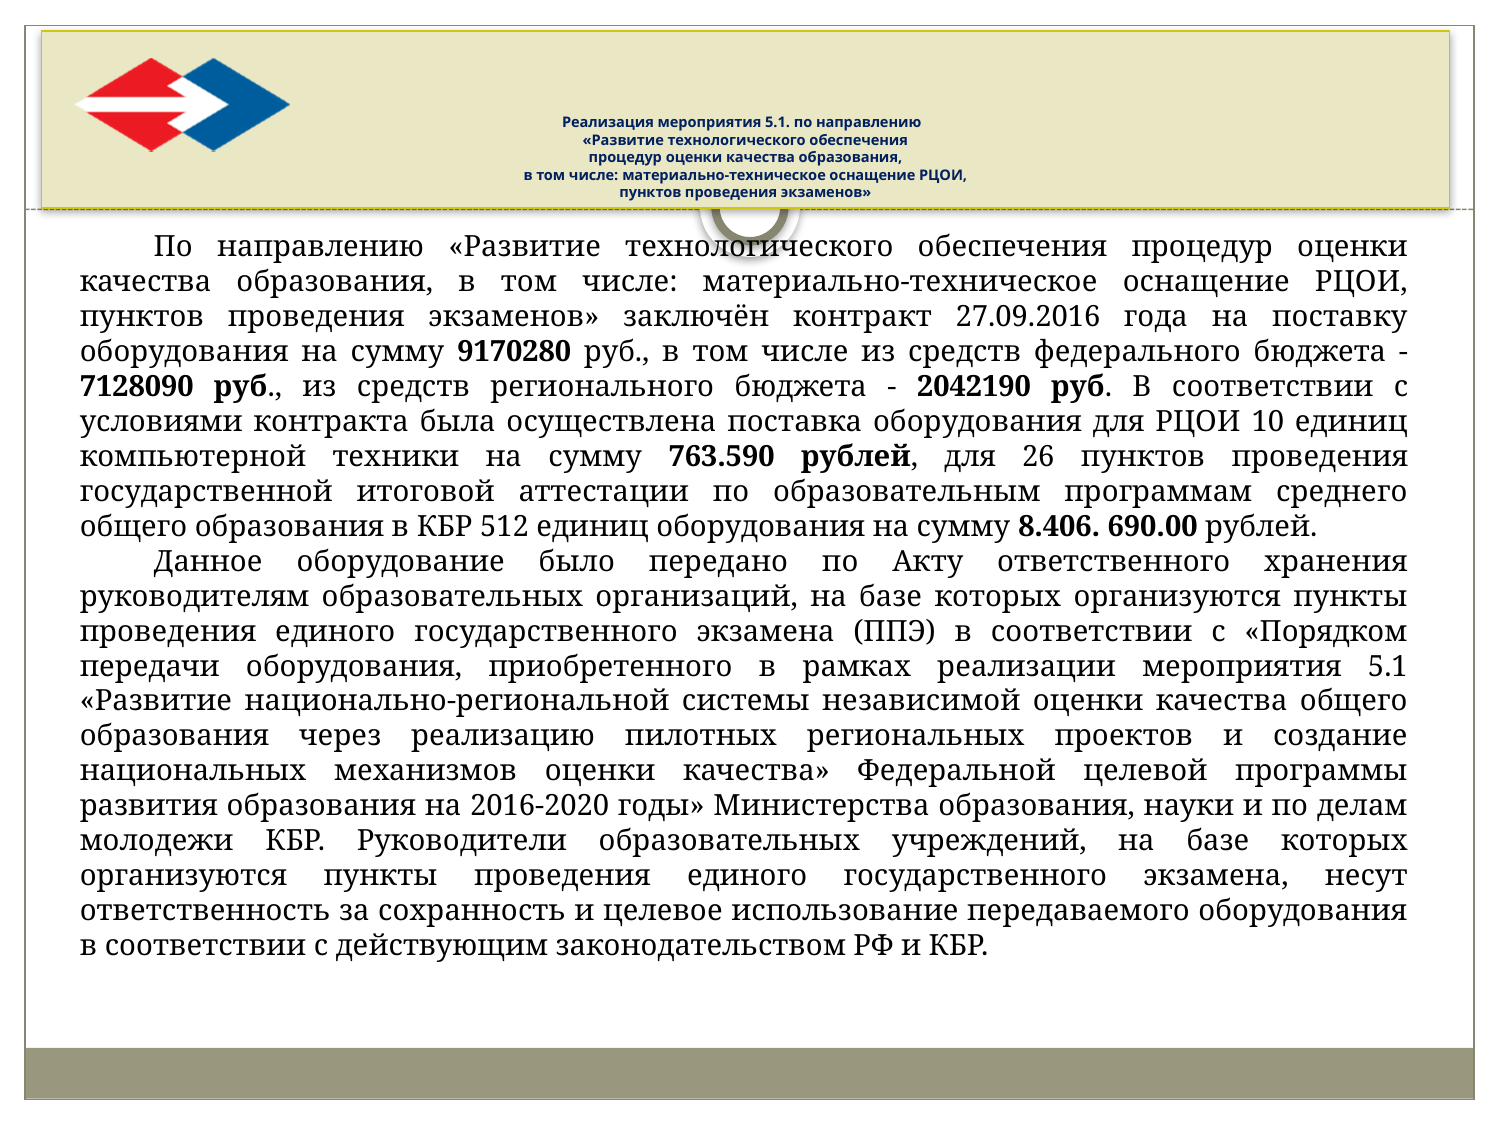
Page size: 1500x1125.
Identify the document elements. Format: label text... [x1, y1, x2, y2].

title Реализация мероприятия 5.1. по направлению «Развитие технологического обеспечения процедур оценки качества образования, в том числе: материально-техническое оснащение РЦОИ, пунктов проведения экзаменов» [41, 30, 1450, 209]
text_box По направлению «Развитие технологического обеспечения процедур оценки качества образования, в том числе: материально-техническое оснащение РЦОИ, пунктов проведения экзаменов» заключён контракт 27.09.2016 года на поставку оборудования на сумму 9170280 руб., в том числе из средств федерального бюджета - 7128090 руб., из средств регионального бюджета - 2042190 руб. В соответствии с условиями контракта была осуществлена поставка оборудования для РЦОИ 10 единиц компьютерной техники на сумму 763.590 рублей, для 26 пунктов проведения государственной итоговой аттестации по образовательным программам среднего общего образования в КБР 512 единиц оборудования на сумму 8.406. 690.00 рублей. Данное оборудование было передано по Акту ответственного хранения руководителям образовательных организаций, на базе которых организуются пункты проведения единого государственного экзамена (ППЭ) в соответствии с «Порядком передачи оборудования, приобретенного в рамках реализации мероприятия 5.1 «Развитие национально-региональной системы независимой оценки качества общего образования через реализацию пилотных региональных проектов и создание национальных механизмов оценки качества» Федеральной целевой программы развития образования на 2016-2020 годы» Министерства образования, науки и по делам молодежи КБР. Руководители образовательных учреждений, на базе которых организуются пункты проведения единого государственного экзамена, несут ответственность за сохранность и целевое использование передаваемого оборудования в соответствии с действующим законодательством РФ и КБР. [65, 219, 1424, 1009]
picture [73, 57, 290, 152]
